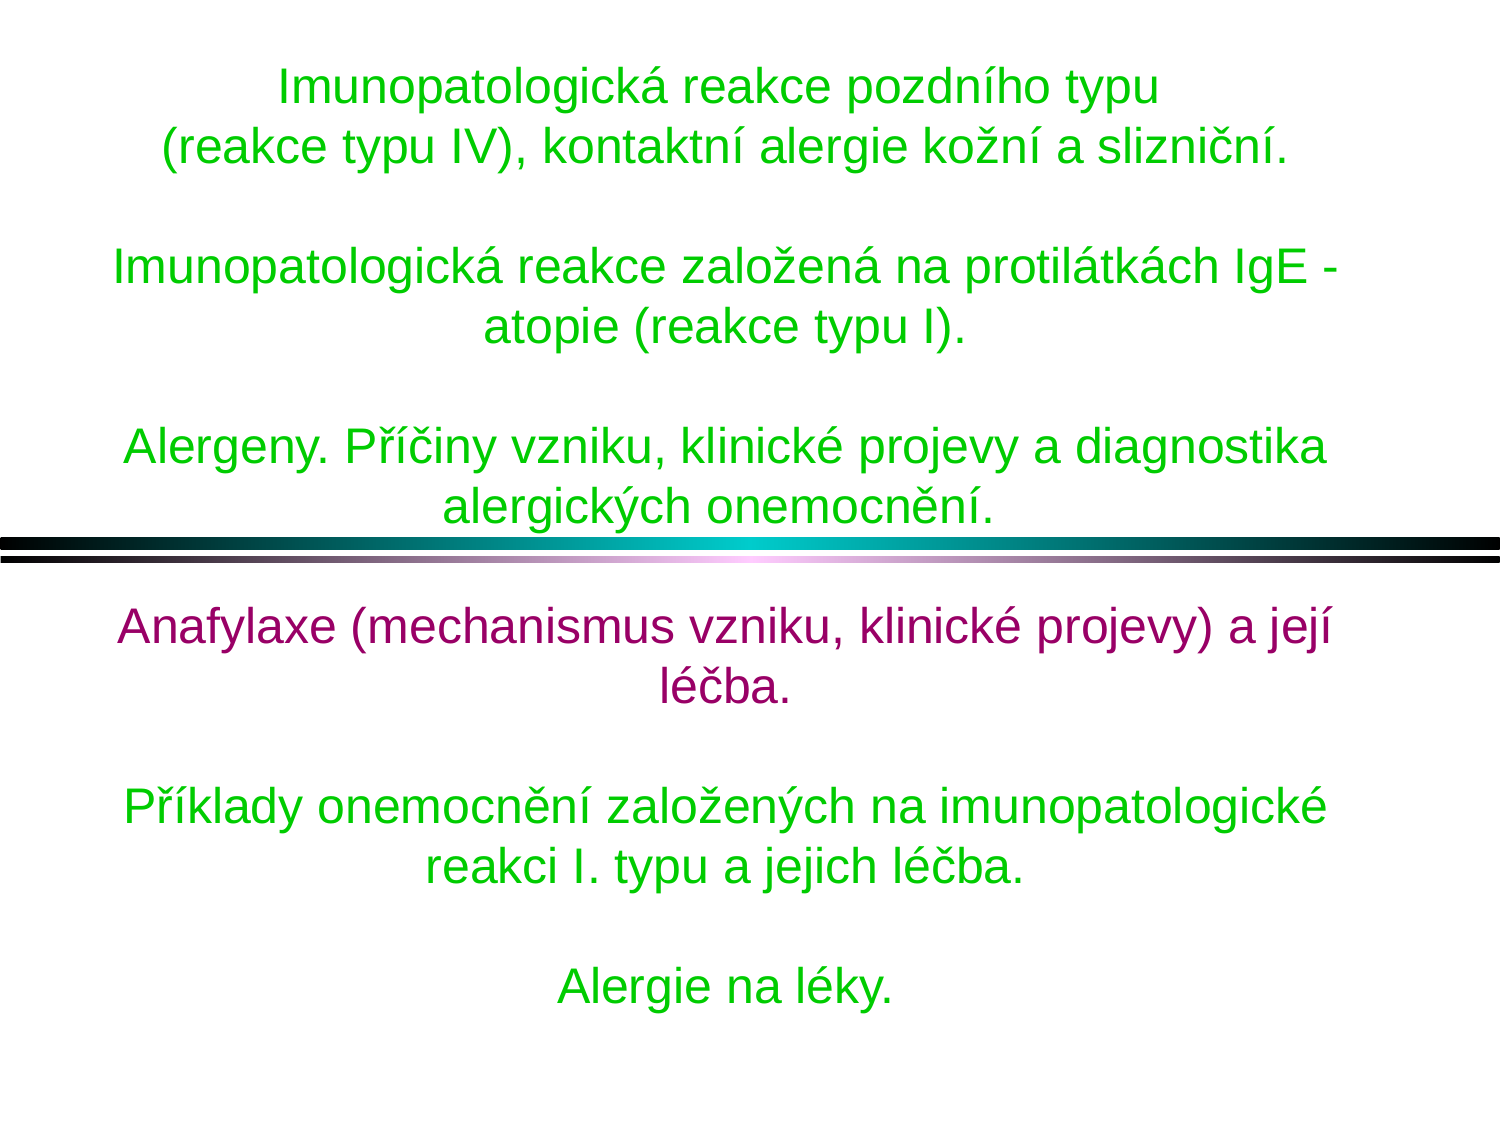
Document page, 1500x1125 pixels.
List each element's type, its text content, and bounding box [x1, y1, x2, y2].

title Imunopatologická reakce pozdního typu (reakce typu IV), kontaktní alergie kožní a slizniční. Imunopatologická reakce založená na protilátkách IgE - atopie (reakce typu I). Alergeny. Příčiny vzniku, klinické projevy a diagnostika alergických onemocnění. Anafylaxe (mechanismus vzniku, klinické projevy) a její léčba. Příklady onemocnění založených na imunopatologické reakci I. typu a jejich léčba. Alergie na léky. [88, 833, 1364, 1022]
